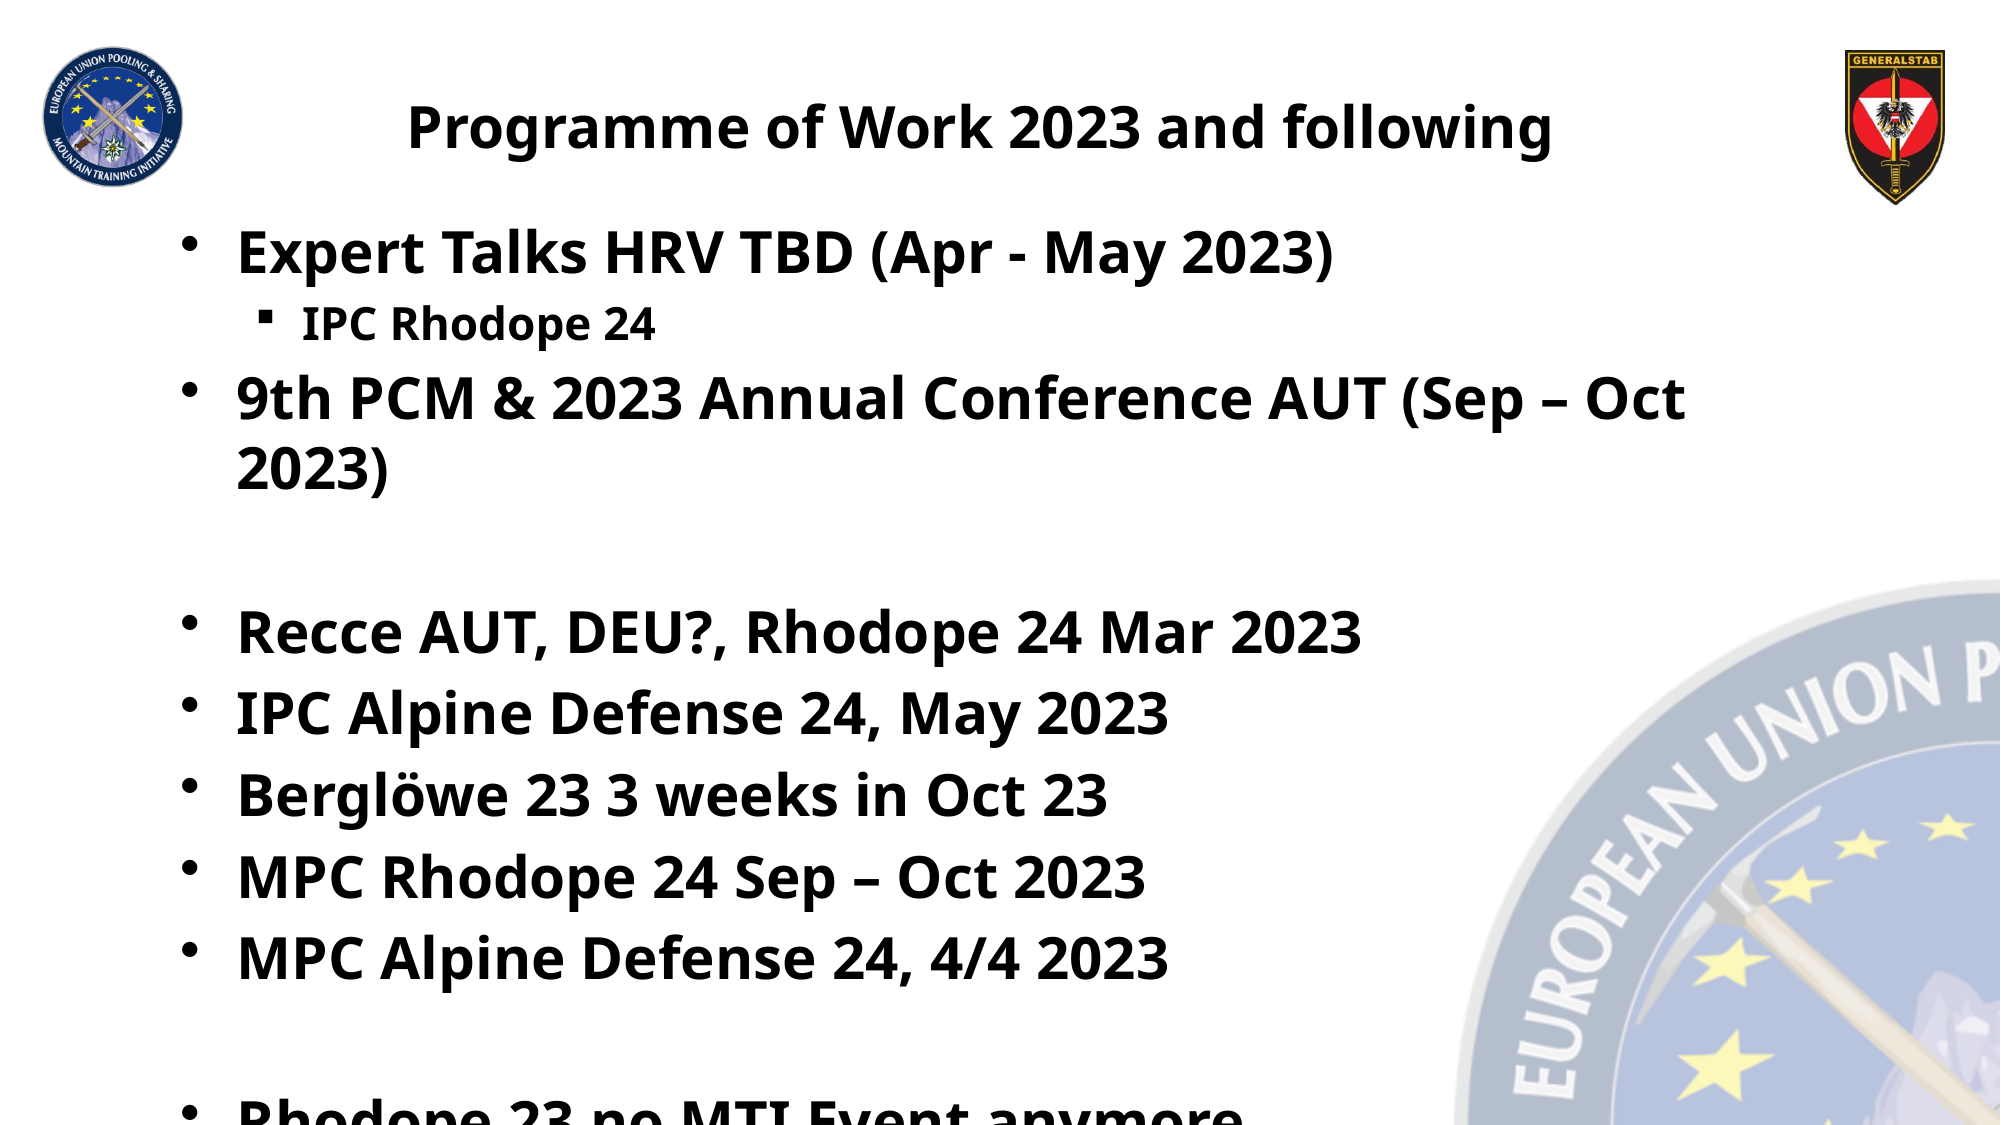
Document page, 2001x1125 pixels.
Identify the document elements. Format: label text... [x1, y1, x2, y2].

list Expert Talks HRV TBD (Apr - May 2023) IPC Rhodope 24 9th PCM & 2023 Annual Conference AUT (Sep – Oct 2023) Recce AUT, DEU?, Rhodope 24 Mar 2023 IPC Alpine Defense 24, May 2023 Berglöwe 23 3 weeks in Oct 23 MPC Rhodope 24 Sep – Oct 2023 MPC Alpine Defense 24, 4/4 2023 Rhodope 23 no MTI Event anymore [165, 208, 1867, 1024]
picture [41, 45, 184, 188]
picture [1845, 50, 1945, 205]
title Programme of Work 2023 and following [252, 65, 1709, 184]
picture [1448, 573, 2000, 1125]
